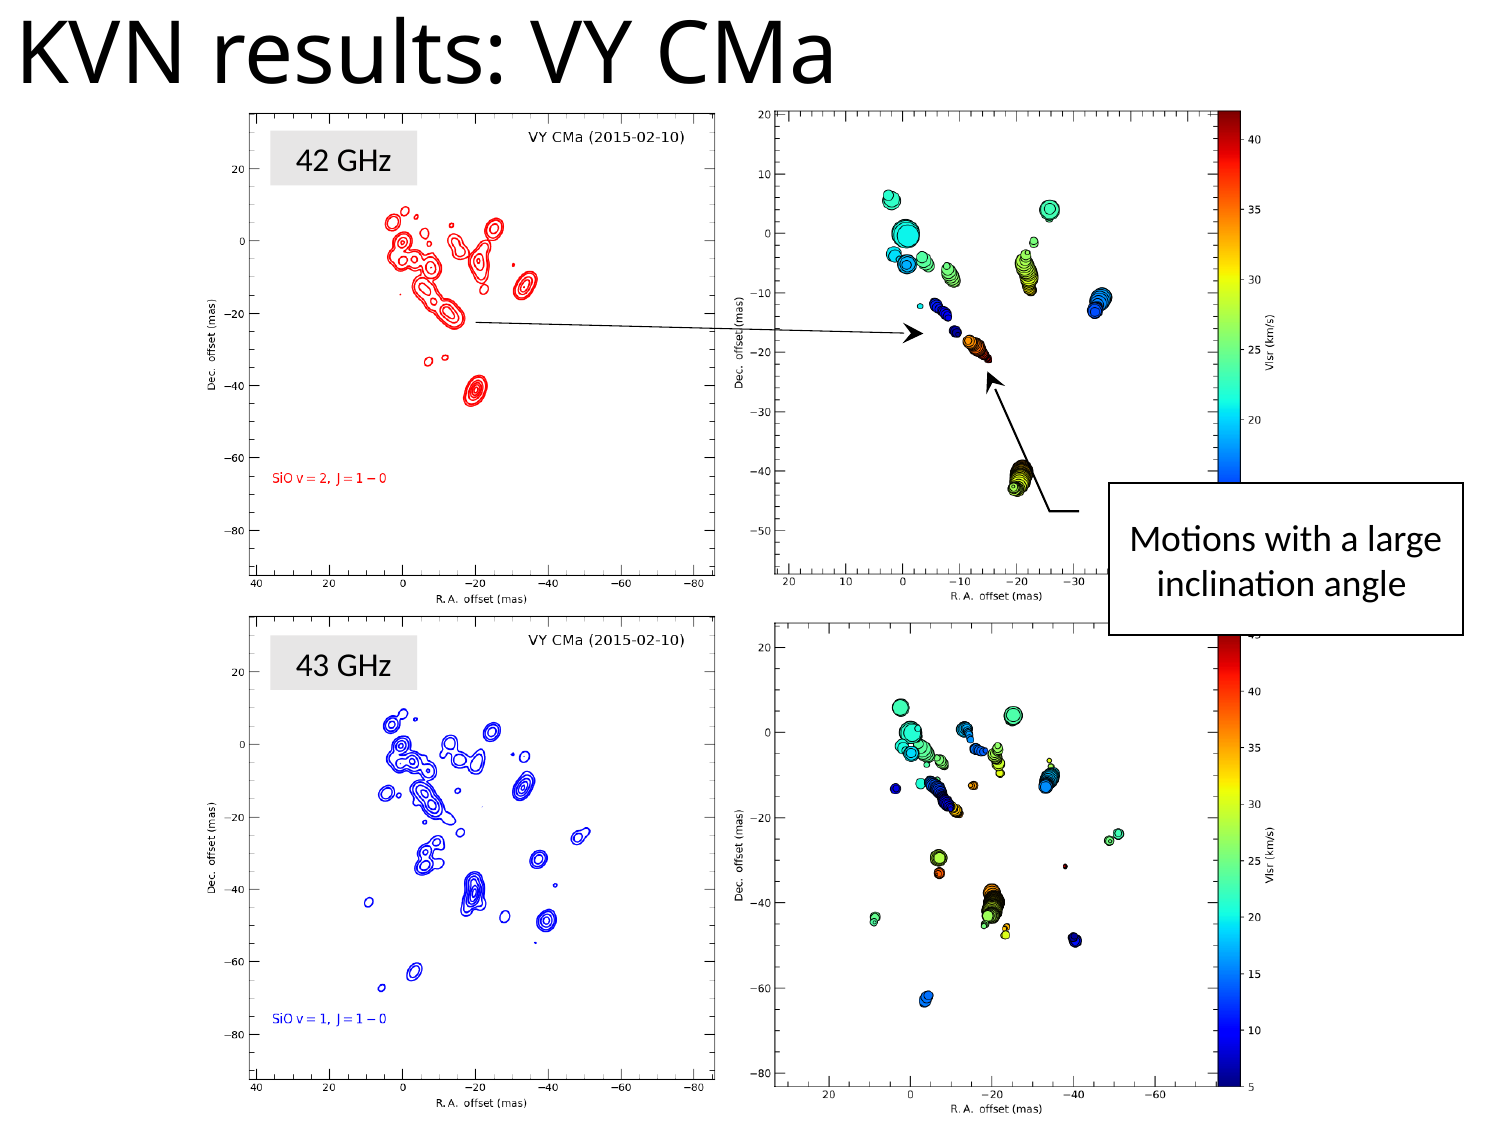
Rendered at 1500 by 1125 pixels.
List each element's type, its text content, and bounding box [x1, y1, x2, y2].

title KVN results: VY CMa [0, 0, 1500, 110]
picture [726, 612, 1281, 1121]
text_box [475, 322, 924, 334]
picture [198, 105, 721, 1117]
text_box Motions with a large inclination angle [1108, 482, 1464, 636]
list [726, 100, 1281, 609]
